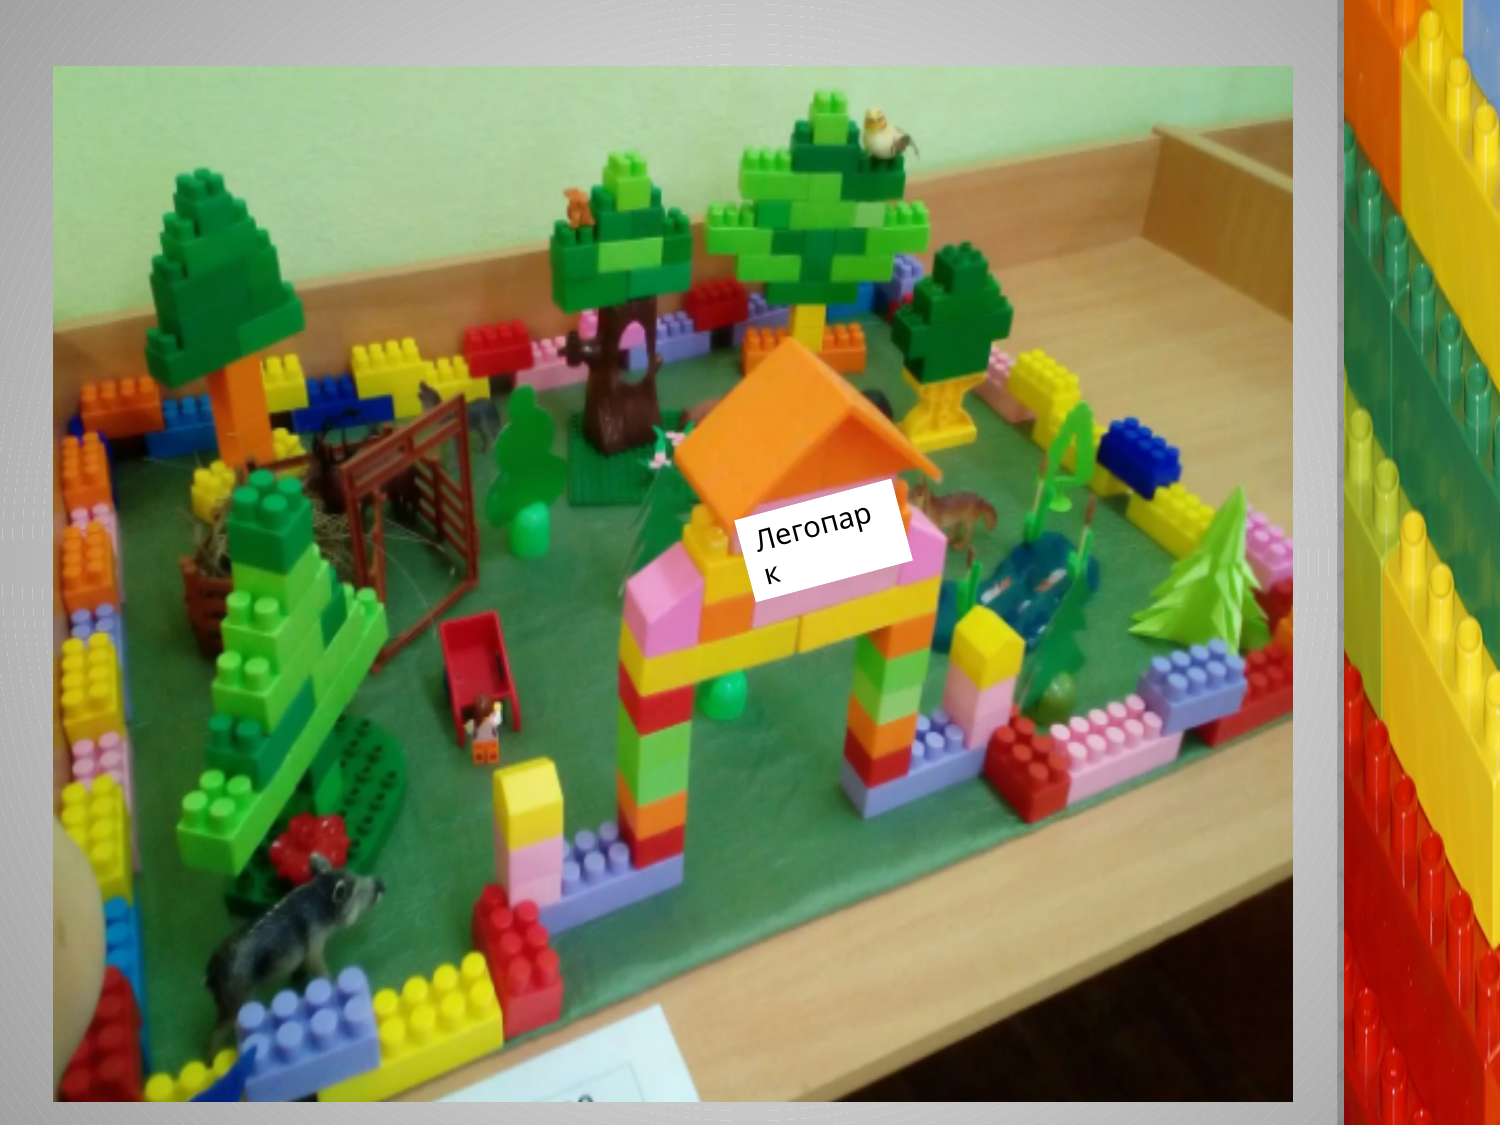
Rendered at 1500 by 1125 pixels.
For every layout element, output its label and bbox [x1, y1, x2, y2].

picture [52, 65, 1294, 1103]
picture [1343, 0, 1500, 1125]
